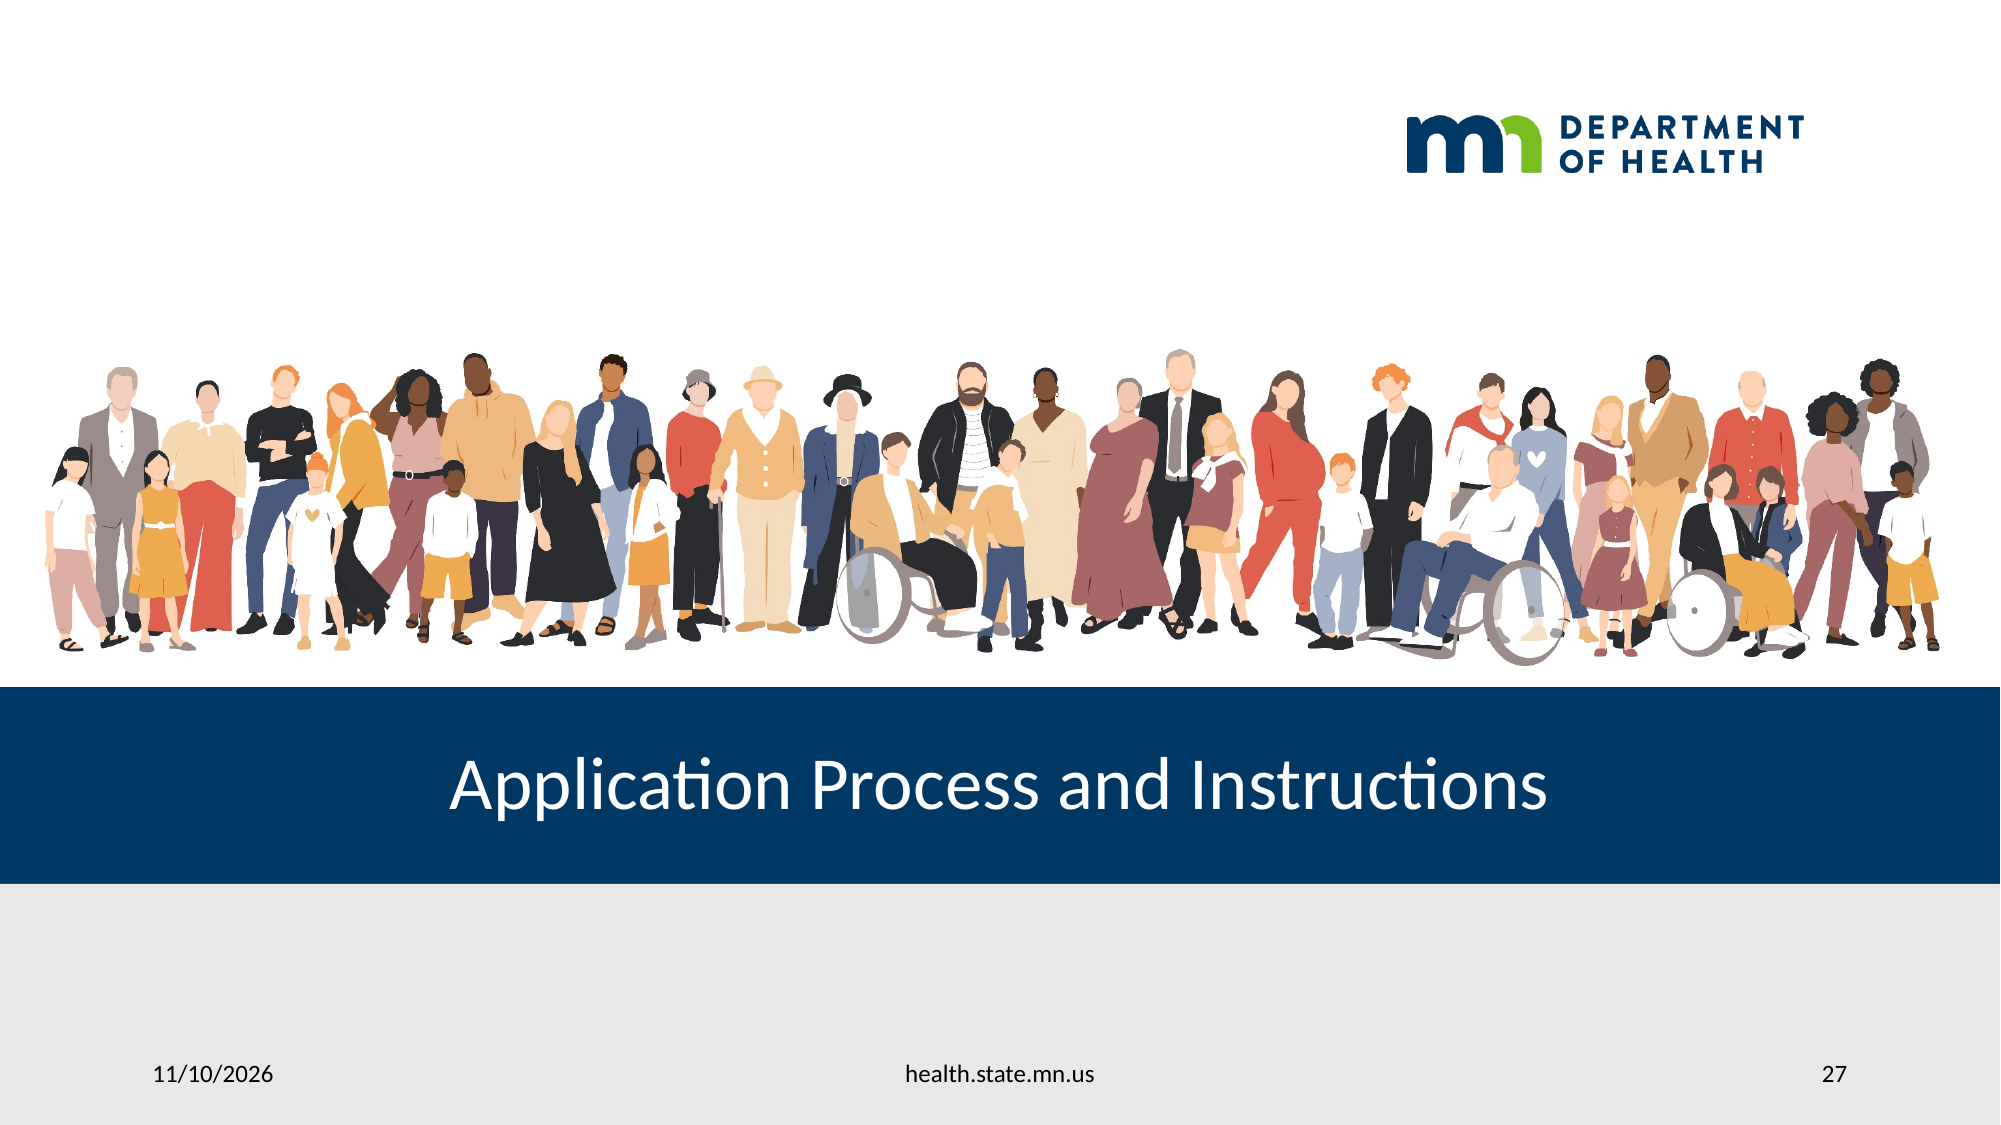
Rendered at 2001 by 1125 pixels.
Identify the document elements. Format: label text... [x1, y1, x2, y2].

slide_number 27 [1622, 1042, 1863, 1103]
footer health.state.mn.us [541, 1042, 1459, 1103]
picture [0, 293, 2000, 671]
picture [1407, 115, 1806, 173]
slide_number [137, 1042, 361, 1103]
title Application Process and Instructions [43, 687, 1957, 884]
